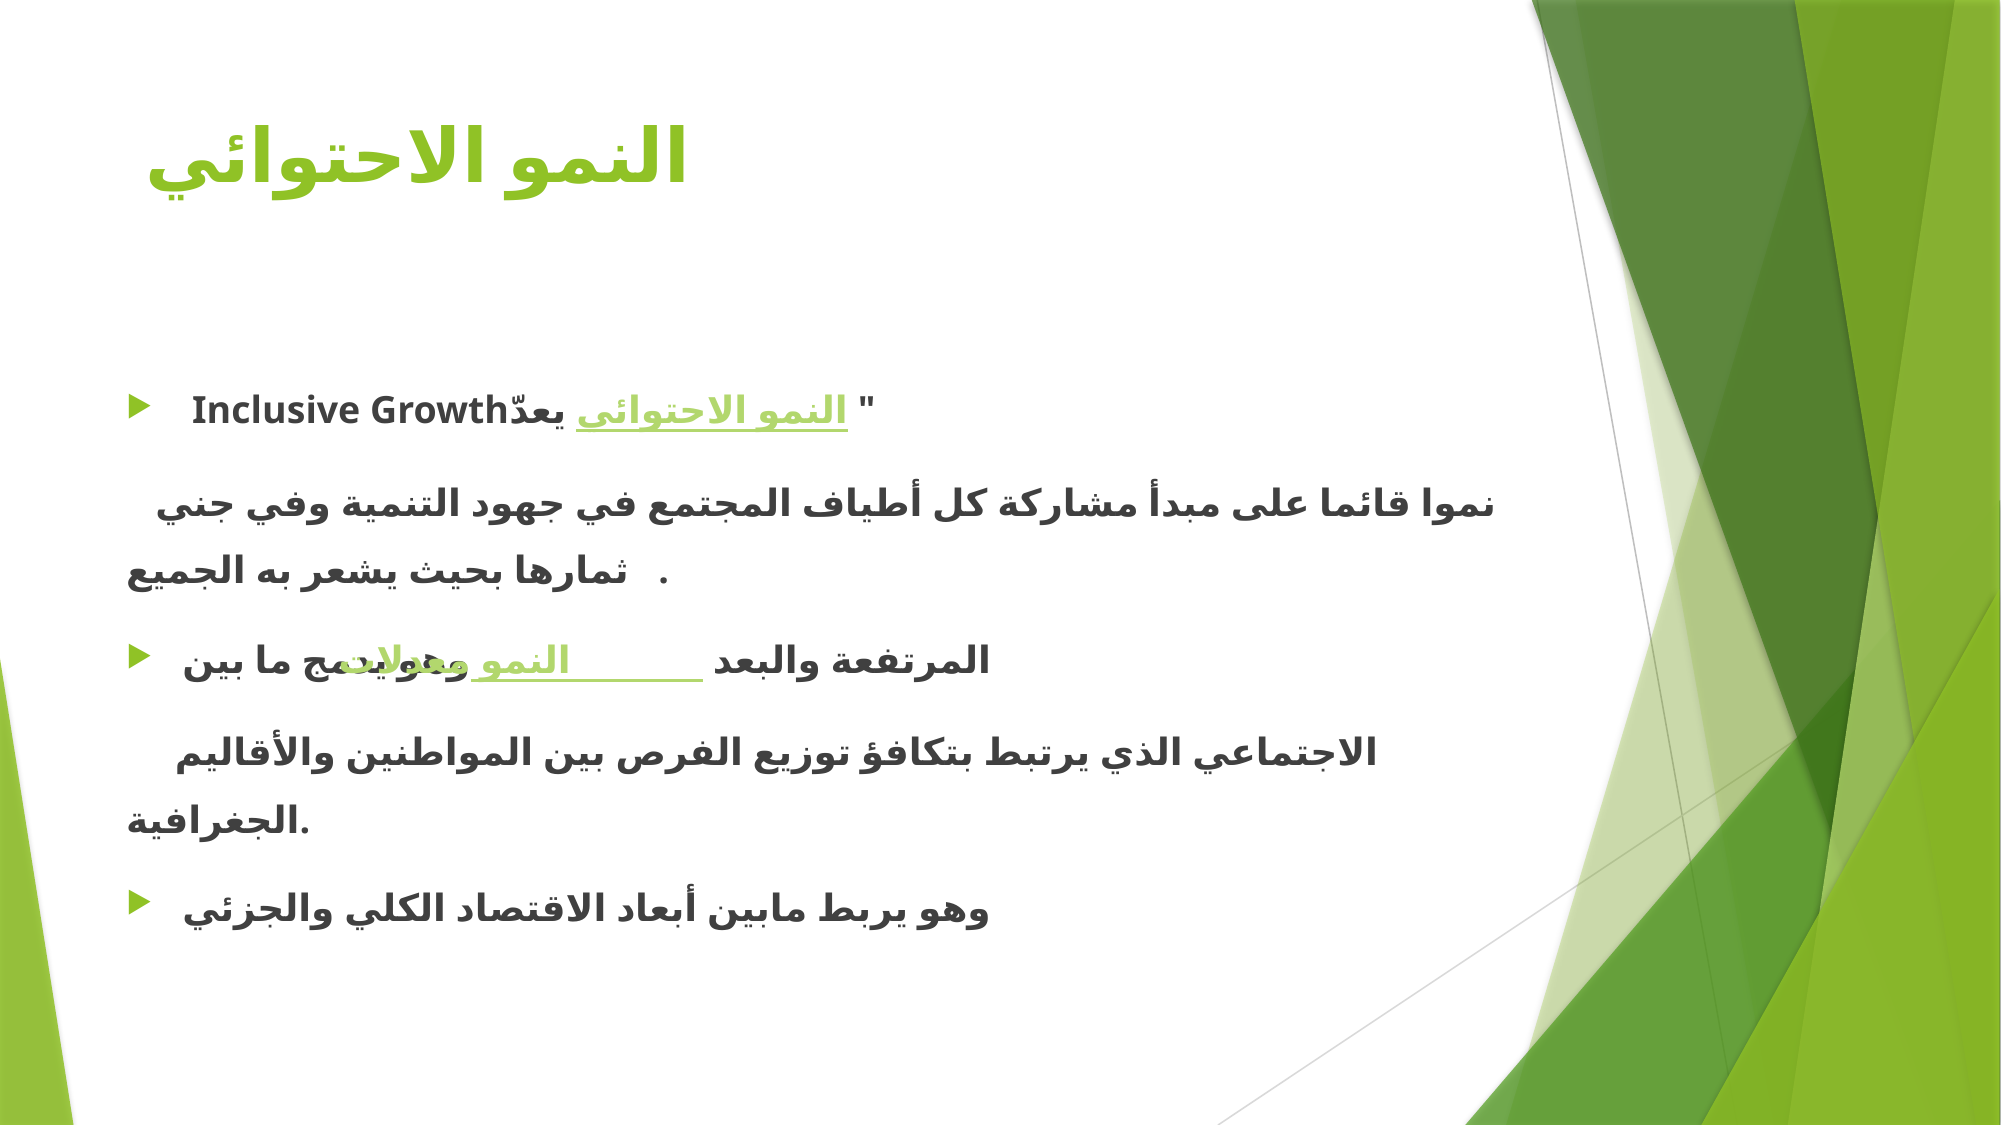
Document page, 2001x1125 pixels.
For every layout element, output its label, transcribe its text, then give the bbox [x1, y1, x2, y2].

list Inclusive Growthيعدّ النمو الاحتوائي " نموا قائما على مبدأ مشاركة كل أطياف المجتمع في جهود التنمية وفي جني ثمارها بحيث يشعر به الجميع. وهو يدمج ما بين معدلات النمو المرتفعة والبعد الاجتماعي الذي يرتبط بتكافؤ توزيع الفرص بين المواطنين والأقاليم الجغرافية. وهو يربط مابين أبعاد الاقتصاد الكلي والجزئي [111, 354, 1522, 992]
title النمو الاحتوائي [111, 99, 1522, 317]
